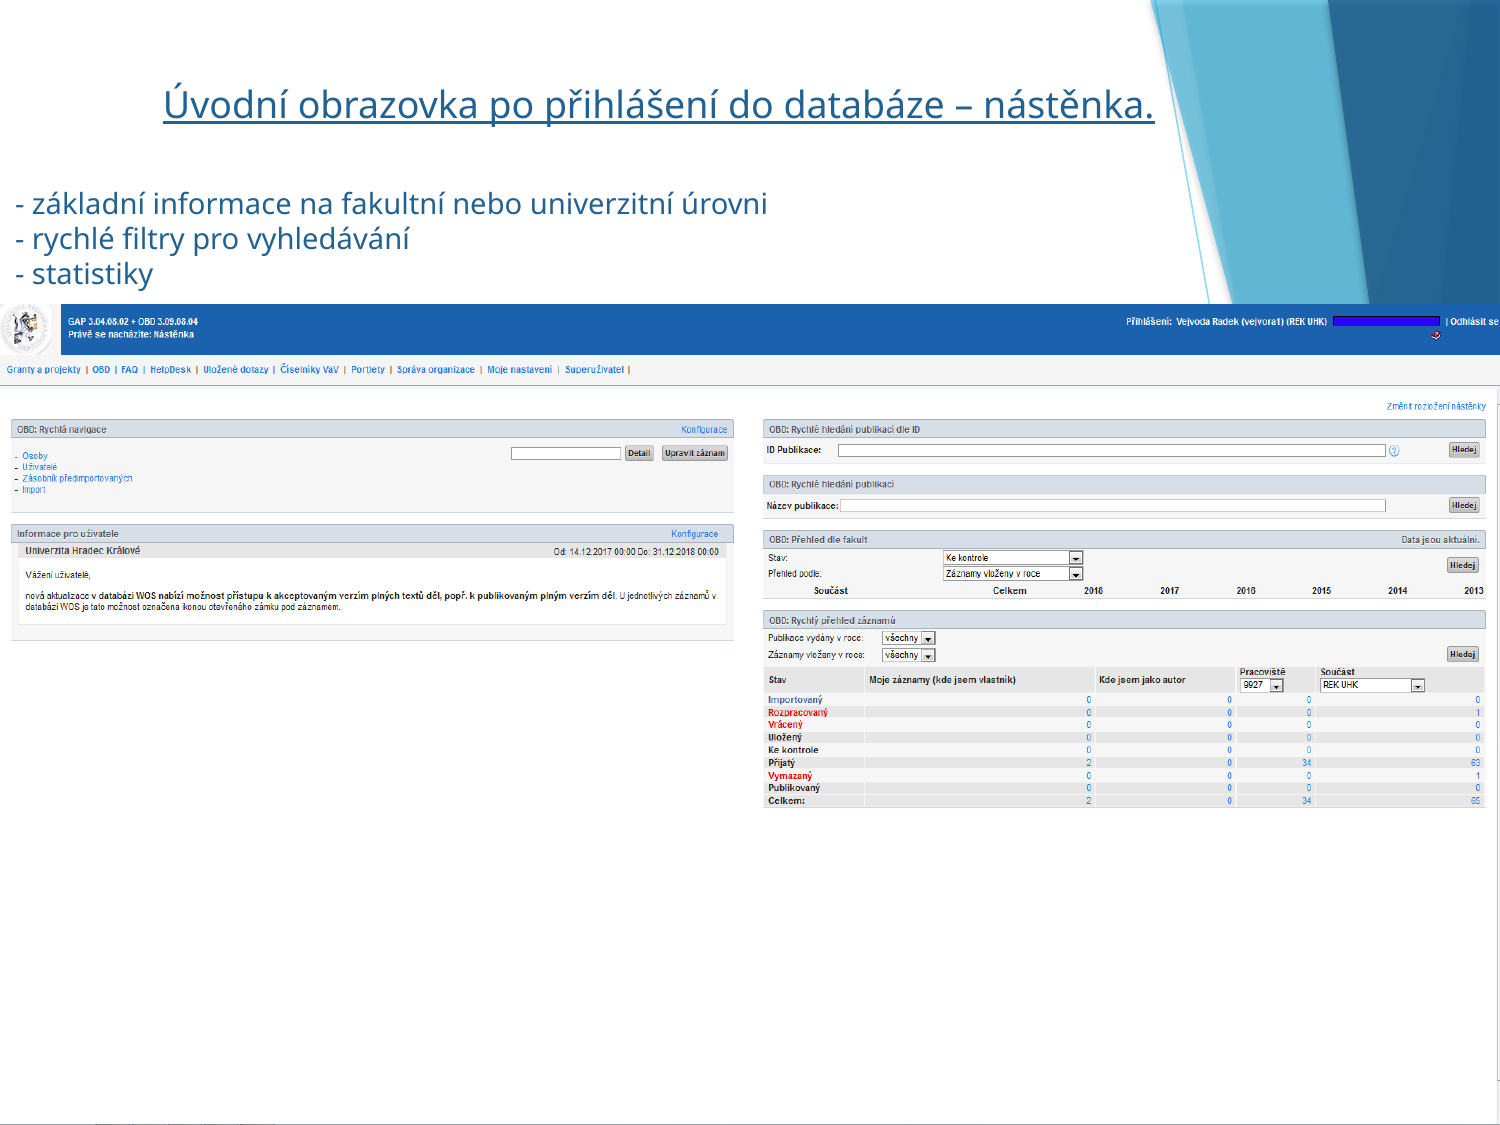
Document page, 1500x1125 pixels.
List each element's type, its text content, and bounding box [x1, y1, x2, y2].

text_box Úvodní obrazovka po přihlášení do databáze – nástěnka. [148, 73, 1196, 134]
title - základní informace na fakultní nebo univerzitní úrovni - rychlé filtry pro vyhledávání - statistiky [0, 147, 1122, 304]
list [0, 304, 1500, 1125]
